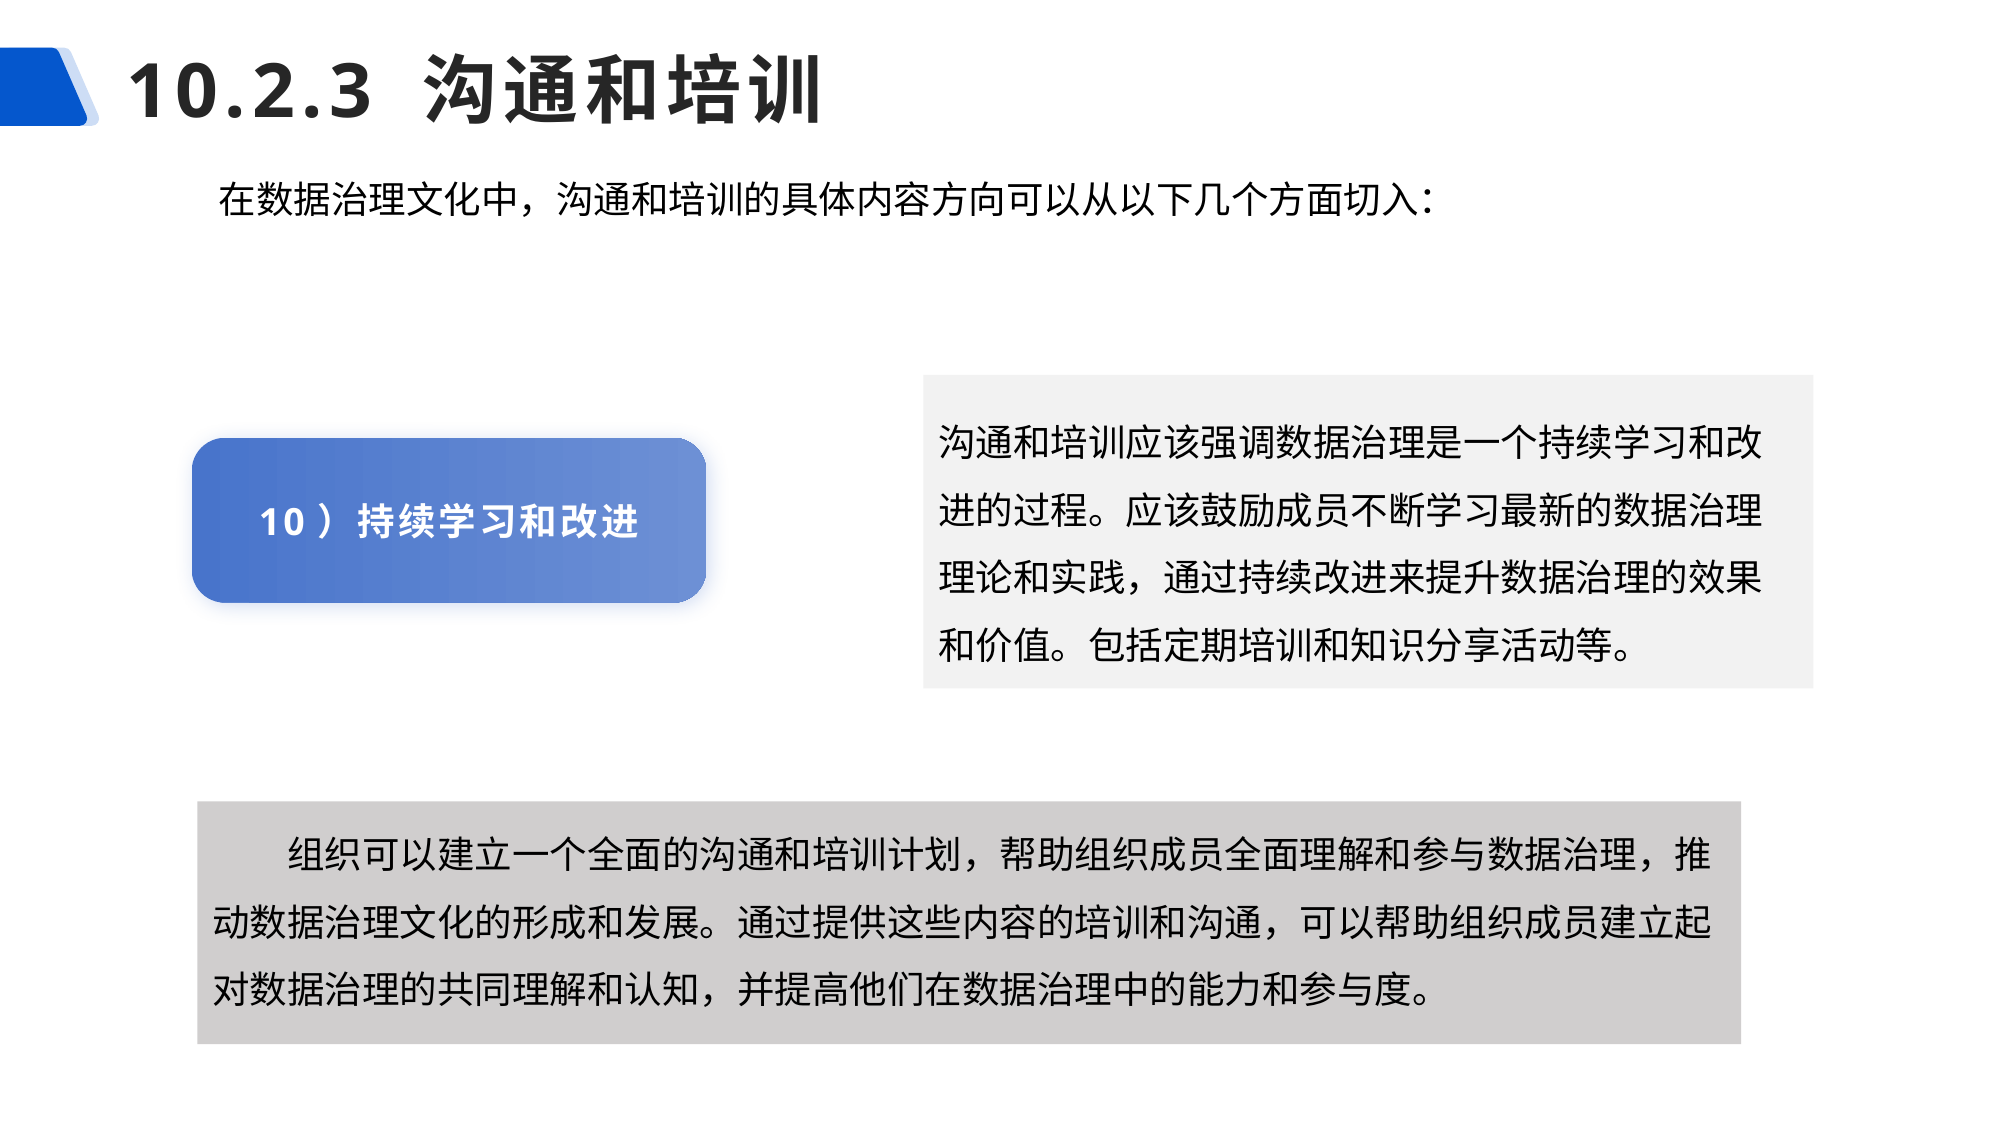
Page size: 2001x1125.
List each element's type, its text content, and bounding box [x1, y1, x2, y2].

title 10.2.3 沟通和培训 [111, 12, 2000, 163]
text_box 组织可以建立一个全面的沟通和培训计划，帮助组织成员全面理解和参与数据治理，推动数据治理文化的形成和发展。通过提供这些内容的培训和沟通，可以帮助组织成员建立起对数据治理的共同理解和认知，并提高他们在数据治理中的能力和参与度。 [197, 801, 1742, 1045]
text_box 在数据治理文化中，沟通和培训的具体内容方向可以从以下几个方面切入： [203, 168, 1678, 229]
text_box 10）持续学习和改进 [190, 436, 708, 604]
text_box 沟通和培训应该强调数据治理是一个持续学习和改进的过程。应该鼓励成员不断学习最新的数据治理理论和实践，通过持续改进来提升数据治理的效果和价值。包括定期培训和知识分享活动等。 [922, 374, 1814, 689]
